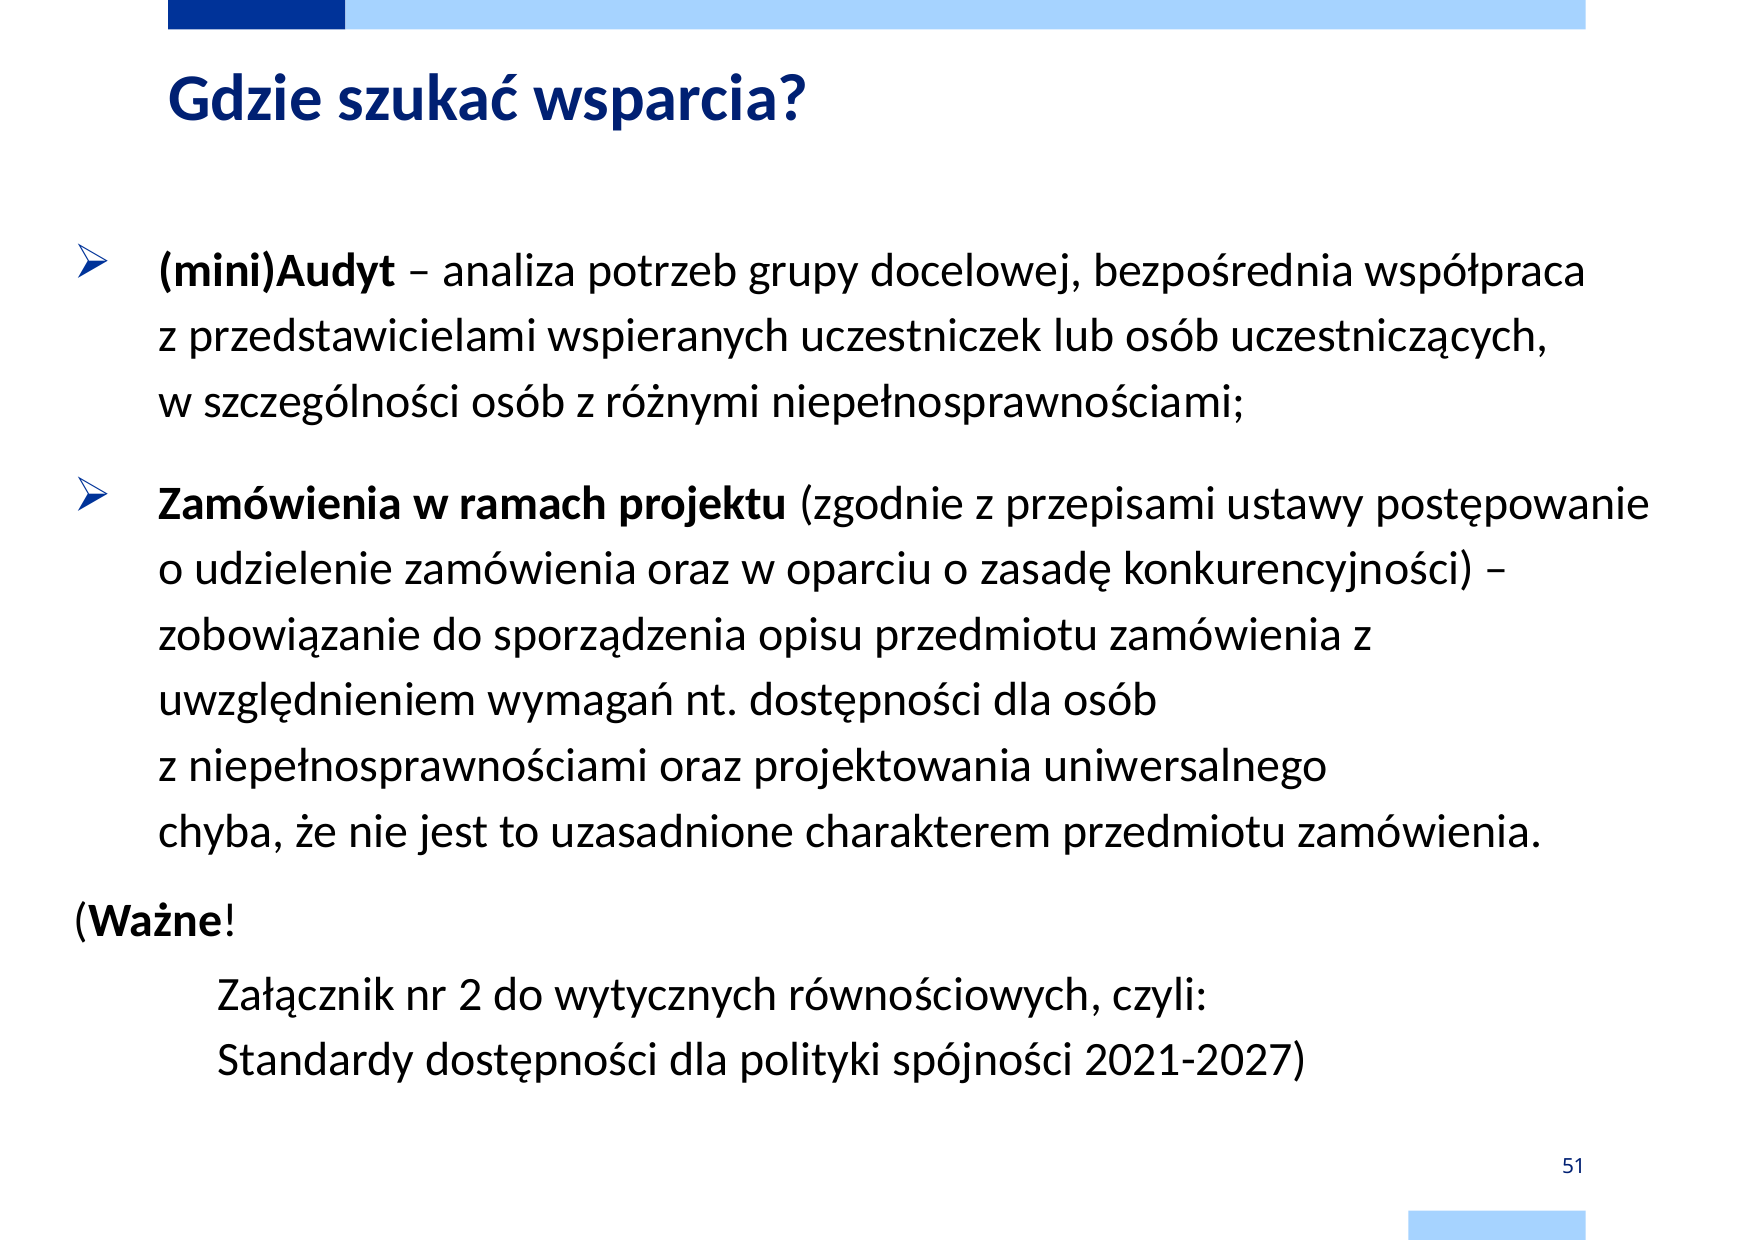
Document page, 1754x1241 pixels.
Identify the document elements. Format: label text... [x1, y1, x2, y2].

list (mini)Audyt – analiza potrzeb grupy docelowej, bezpośrednia współpraca z przedstawicielami wspieranych uczestniczek lub osób uczestniczących, w szczególności osób z różnymi niepełnosprawnościami; Zamówienia w ramach projektu (zgodnie z przepisami ustawy postępowanie o udzielenie zamówienia oraz w oparciu o zasadę konkurencyjności) – zobowiązanie do sporządzenia opisu przedmiotu zamówienia z uwzględnieniem wymagań nt. dostępności dla osób z niepełnosprawnościami oraz projektowania uniwersalnego chyba, że nie jest to uzasadnione charakterem przedmiotu zamówienia. (Ważne! Załącznik nr 2 do wytycznych równościowych, czyli: Standardy dostępności dla polityki spójności 2021-2027) [73, 230, 1681, 1093]
slide_number 51 [1408, 1151, 1586, 1182]
title Gdzie szukać wsparcia? [168, 59, 1586, 172]
